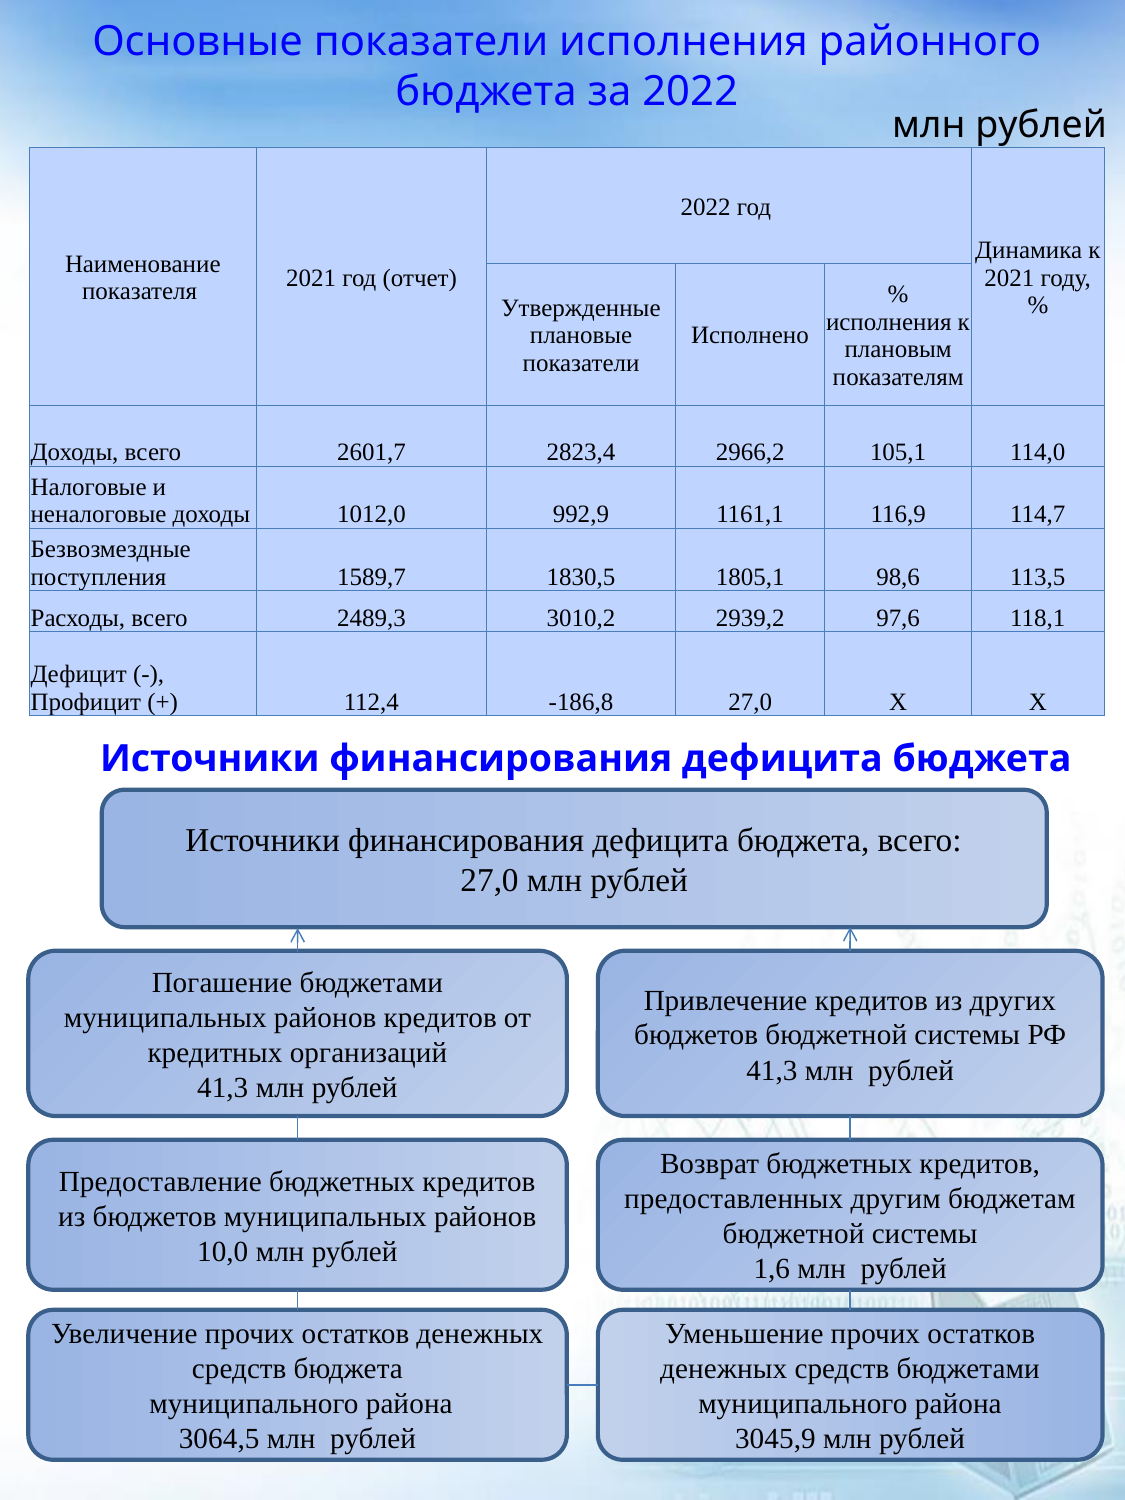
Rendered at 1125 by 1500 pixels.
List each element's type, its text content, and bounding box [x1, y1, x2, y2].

table_cell Расходы, всего [30, 591, 256, 631]
table_cell 105,1 [825, 406, 971, 466]
table_cell 992,9 [487, 467, 675, 528]
table_cell 114,0 [972, 406, 1104, 466]
table_cell 98,6 [825, 529, 971, 590]
table_cell 27,0 [676, 632, 824, 715]
table_cell 112,4 [257, 632, 486, 715]
table_header 2022 год [487, 148, 971, 263]
table_cell 97,6 [825, 591, 971, 631]
text_box Источники финансирования дефицита бюджета, всего: 27,0 млн рублей [99, 787, 1049, 930]
table_cell Безвозмездные поступления [30, 529, 256, 590]
table_cell 114,7 [972, 467, 1104, 528]
table_cell 1161,1 [676, 467, 824, 528]
text_box млн рублей [877, 92, 1122, 153]
table_cell 116,9 [825, 467, 971, 528]
text_box Уменьшение прочих остатков денежных средств бюджетами муниципального района 3045,9 млн рублей [595, 1307, 1105, 1462]
table_cell 1012,0 [257, 467, 486, 528]
table_cell 2823,4 [487, 406, 675, 466]
table_cell 1589,7 [257, 529, 486, 590]
text_box Погашение бюджетами муниципальных районов кредитов от кредитных организаций 41,3 млн рублей [26, 948, 569, 1119]
table_cell Дефицит (-), Профицит (+) [30, 632, 256, 715]
table_header 2021 год (отчет) [257, 148, 486, 405]
table_cell Х [825, 632, 971, 715]
table_cell 1830,5 [487, 529, 675, 590]
table_cell Утвержденные плановые показатели [487, 264, 675, 405]
text_box Предоставление бюджетных кредитов из бюджетов муниципальных районов 10,0 млн рублей [26, 1137, 569, 1292]
table_cell 113,5 [972, 529, 1104, 590]
table_cell 118,1 [972, 591, 1104, 631]
table_cell Доходы, всего [30, 406, 256, 466]
table_cell 2939,2 [676, 591, 824, 631]
text_box Возврат бюджетных кредитов, предоставленных другим бюджетам бюджетной системы 1,6 млн рублей [595, 1137, 1105, 1292]
table_header Наименование показателя [30, 148, 256, 405]
table_cell 2601,7 [257, 406, 486, 466]
text_box Основные показатели исполнения районного бюджета за 2022 [66, 6, 1068, 122]
table_cell -186,8 [487, 632, 675, 715]
table_cell 3010,2 [487, 591, 675, 631]
picture [0, 0, 1125, 1500]
table_cell Налоговые и неналоговые доходы [30, 467, 256, 528]
table_cell 2966,2 [676, 406, 824, 466]
table_header Динамика к 2021 году, % [972, 153, 1104, 405]
text_box Увеличение прочих остатков денежных средств бюджета муниципального района 3064,5 млн рублей [26, 1307, 569, 1462]
table_cell 1805,1 [676, 529, 824, 590]
table_cell Исполнено [676, 264, 824, 405]
table_cell 2489,3 [257, 591, 486, 631]
text_box Источники финансирования дефицита бюджета [85, 726, 1088, 787]
text_box Привлечение кредитов из других бюджетов бюджетной системы РФ 41,3 млн рублей [595, 948, 1105, 1119]
table_cell Х [972, 632, 1104, 715]
table_cell % исполнения к плановым показателям [825, 264, 971, 405]
